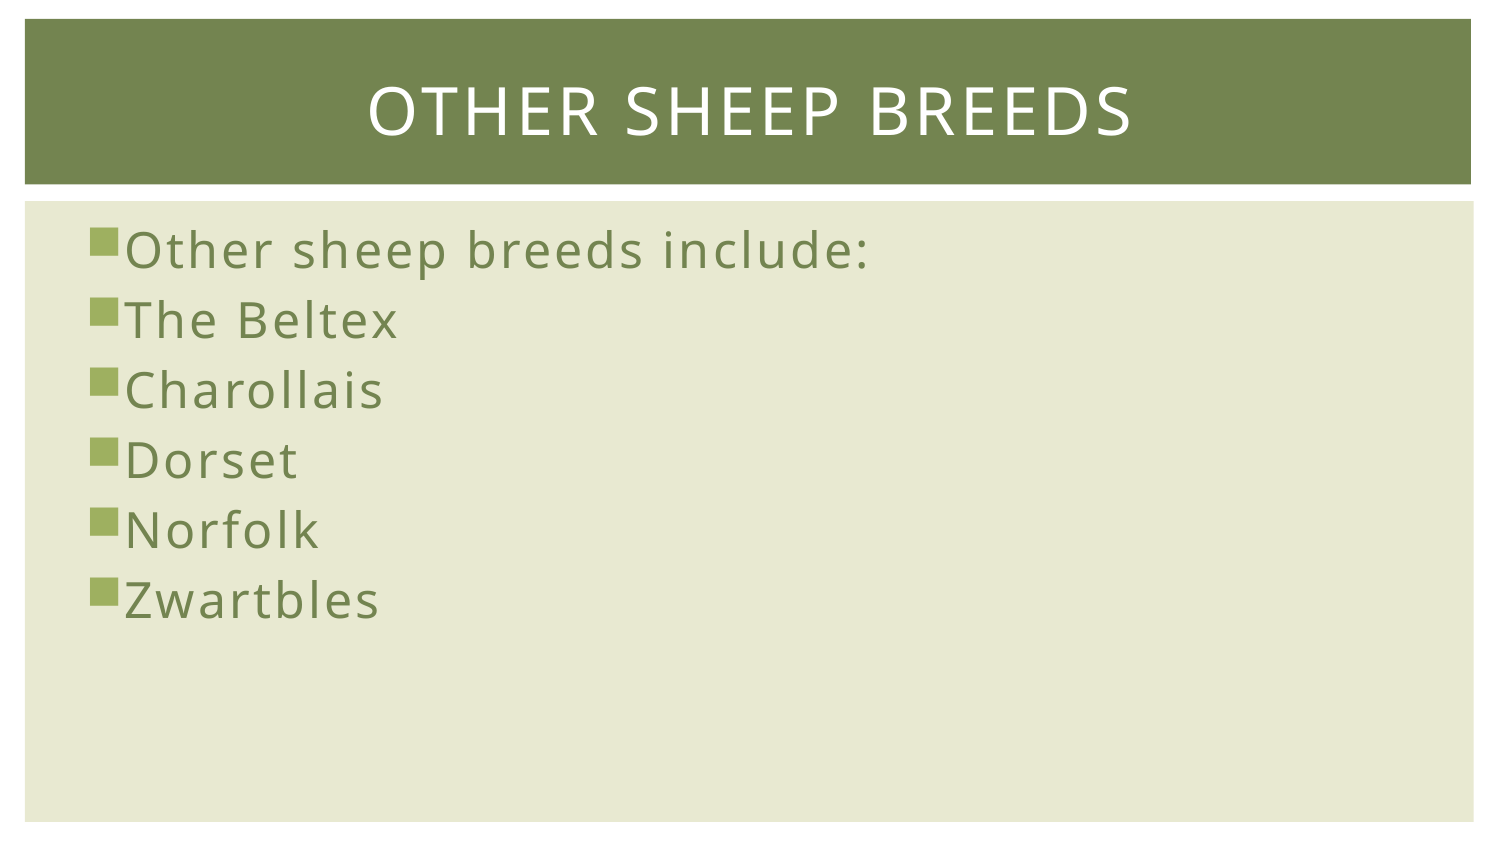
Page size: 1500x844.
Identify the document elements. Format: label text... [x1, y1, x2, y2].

list Other sheep breeds include: The Beltex Charollais Dorset Norfolk Zwartbles [62, 211, 1442, 812]
title Other Sheep Breeds [62, 43, 1438, 174]
